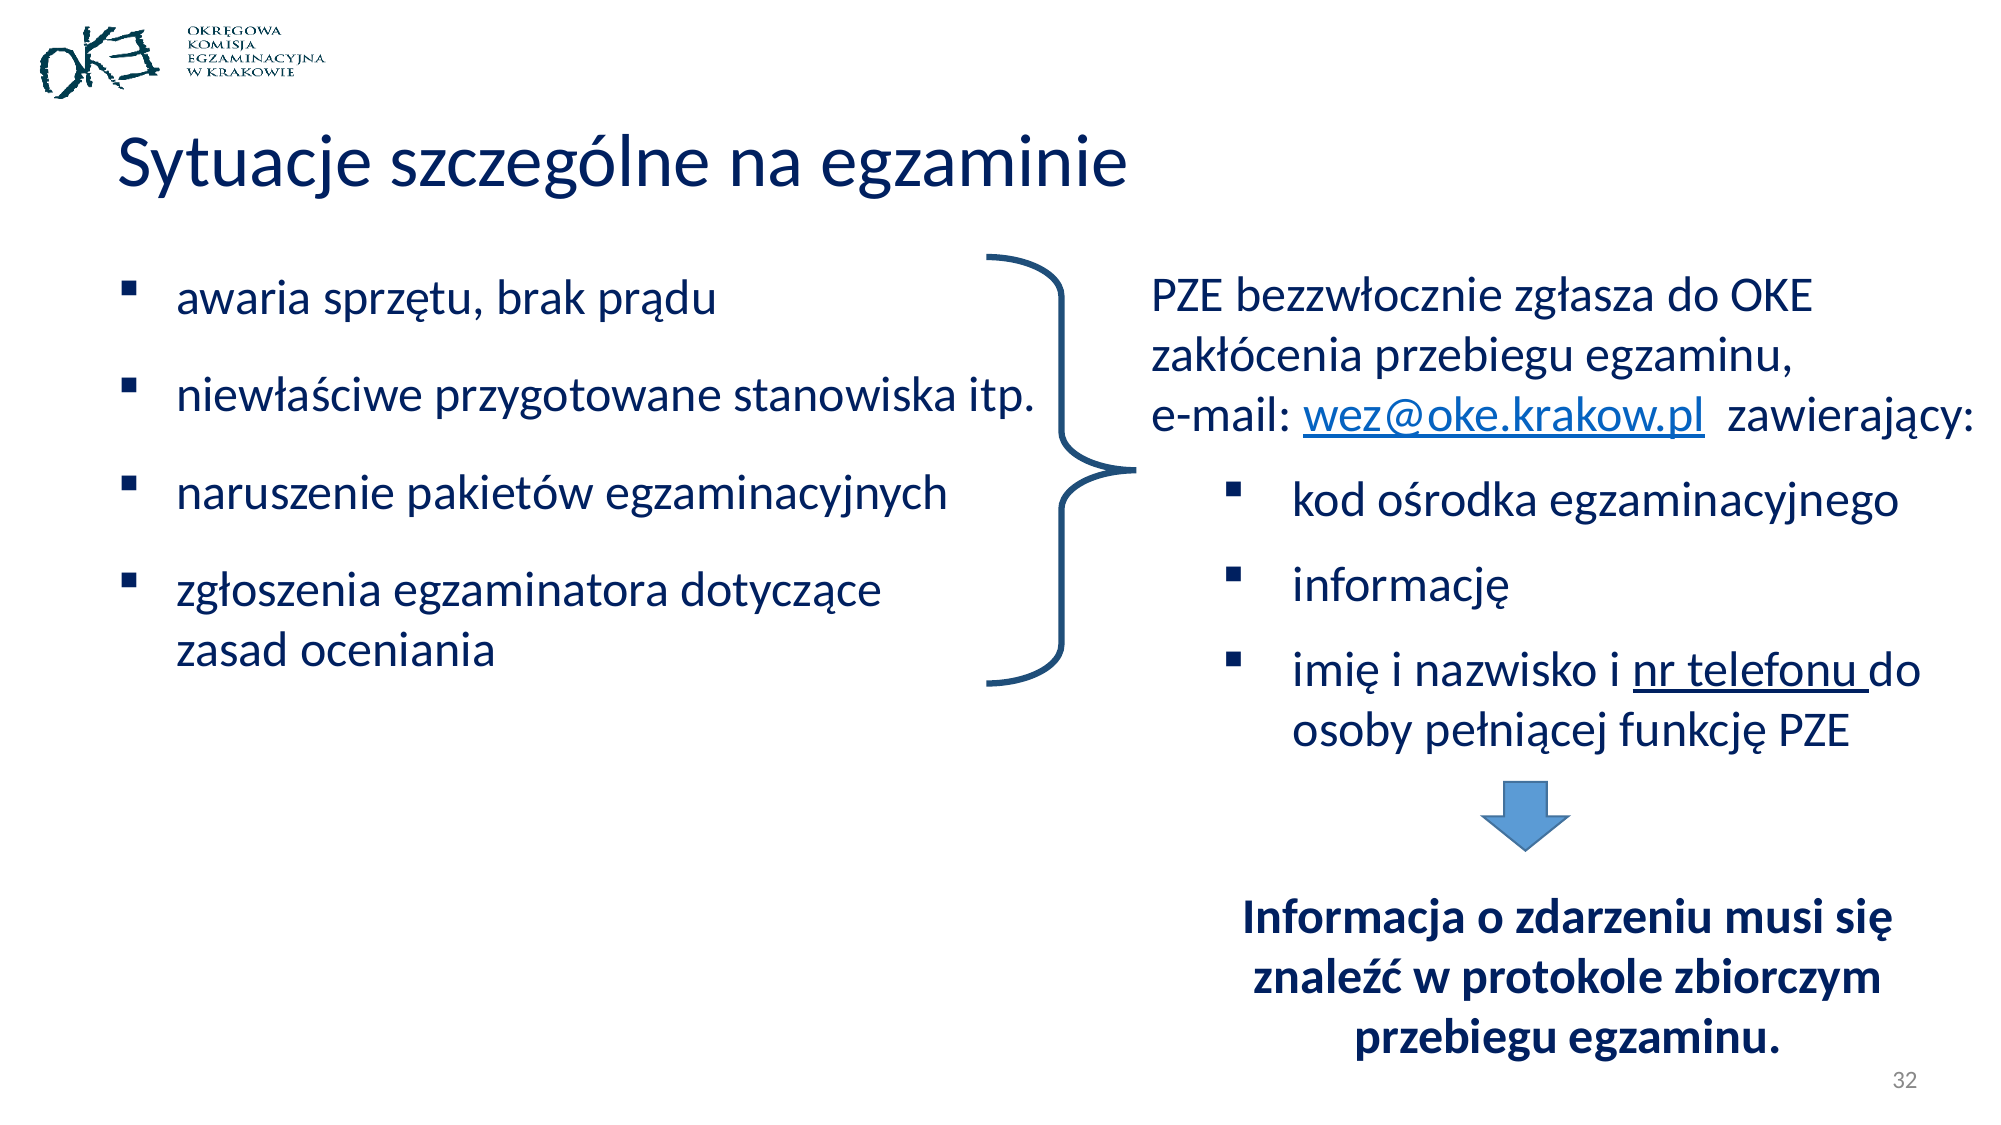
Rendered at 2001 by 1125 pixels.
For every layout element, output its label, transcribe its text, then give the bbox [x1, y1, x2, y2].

picture [38, 22, 332, 99]
slide_number 32 [1482, 1048, 1933, 1108]
picture [65, 65, 115, 99]
text_box Informacja o zdarzeniu musi się znaleźć w protokole zbiorczym przebiegu egzaminu. [1206, 876, 1931, 1071]
text_box [1479, 780, 1572, 853]
text_box [986, 256, 1136, 685]
list awaria sprzętu, brak prądu niewłaściwe przygotowane stanowiska itp. naruszenie pakietów egzaminacyjnych zgłoszenia egzaminatora dotyczące zasad oceniania [102, 256, 1828, 971]
title Sytuacje szczególne na egzaminie [102, 86, 1636, 238]
text_box PZE bezzwłocznie zgłasza do OKE zakłócenia przebiegu egzaminu, e-mail: wez@oke.krakow.pl zawierający: kod ośrodka egzaminacyjnego informację imię i nazwisko i nr telefonu do osoby pełniącej funkcję PZE [1136, 253, 2000, 764]
